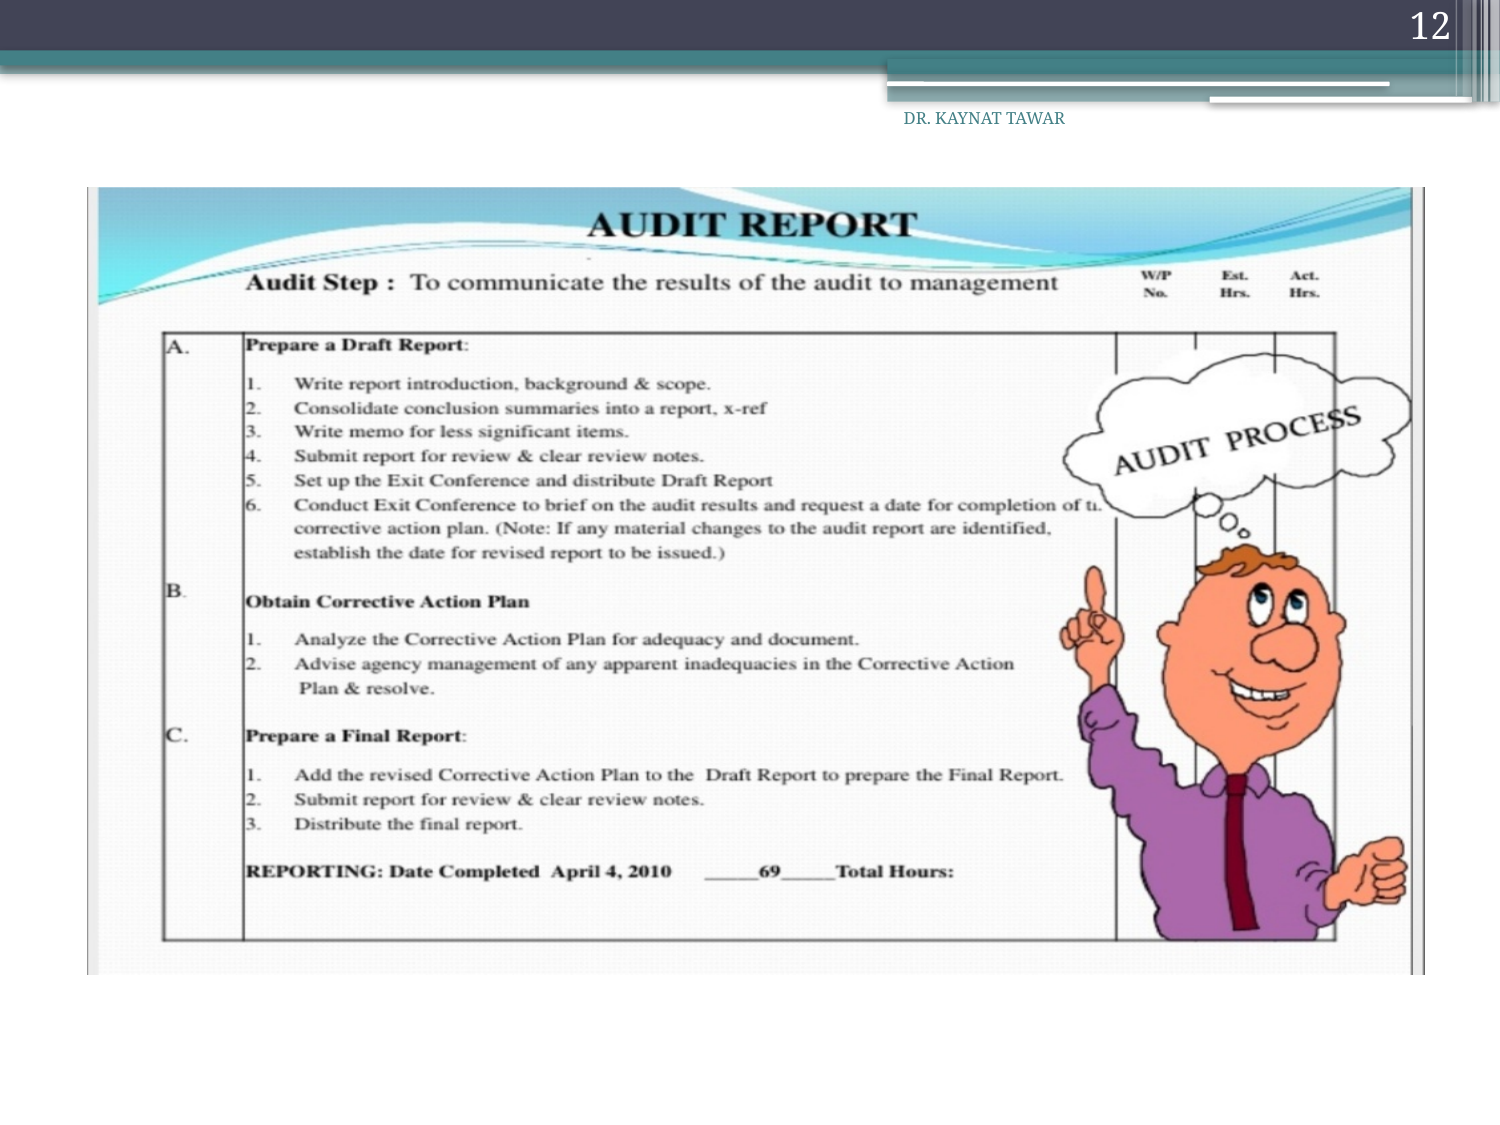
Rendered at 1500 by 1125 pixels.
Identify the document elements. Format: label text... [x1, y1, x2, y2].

footer DR. KAYNAT TAWAR [862, 100, 1080, 176]
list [87, 187, 1426, 976]
slide_number 12 [1341, 0, 1466, 61]
